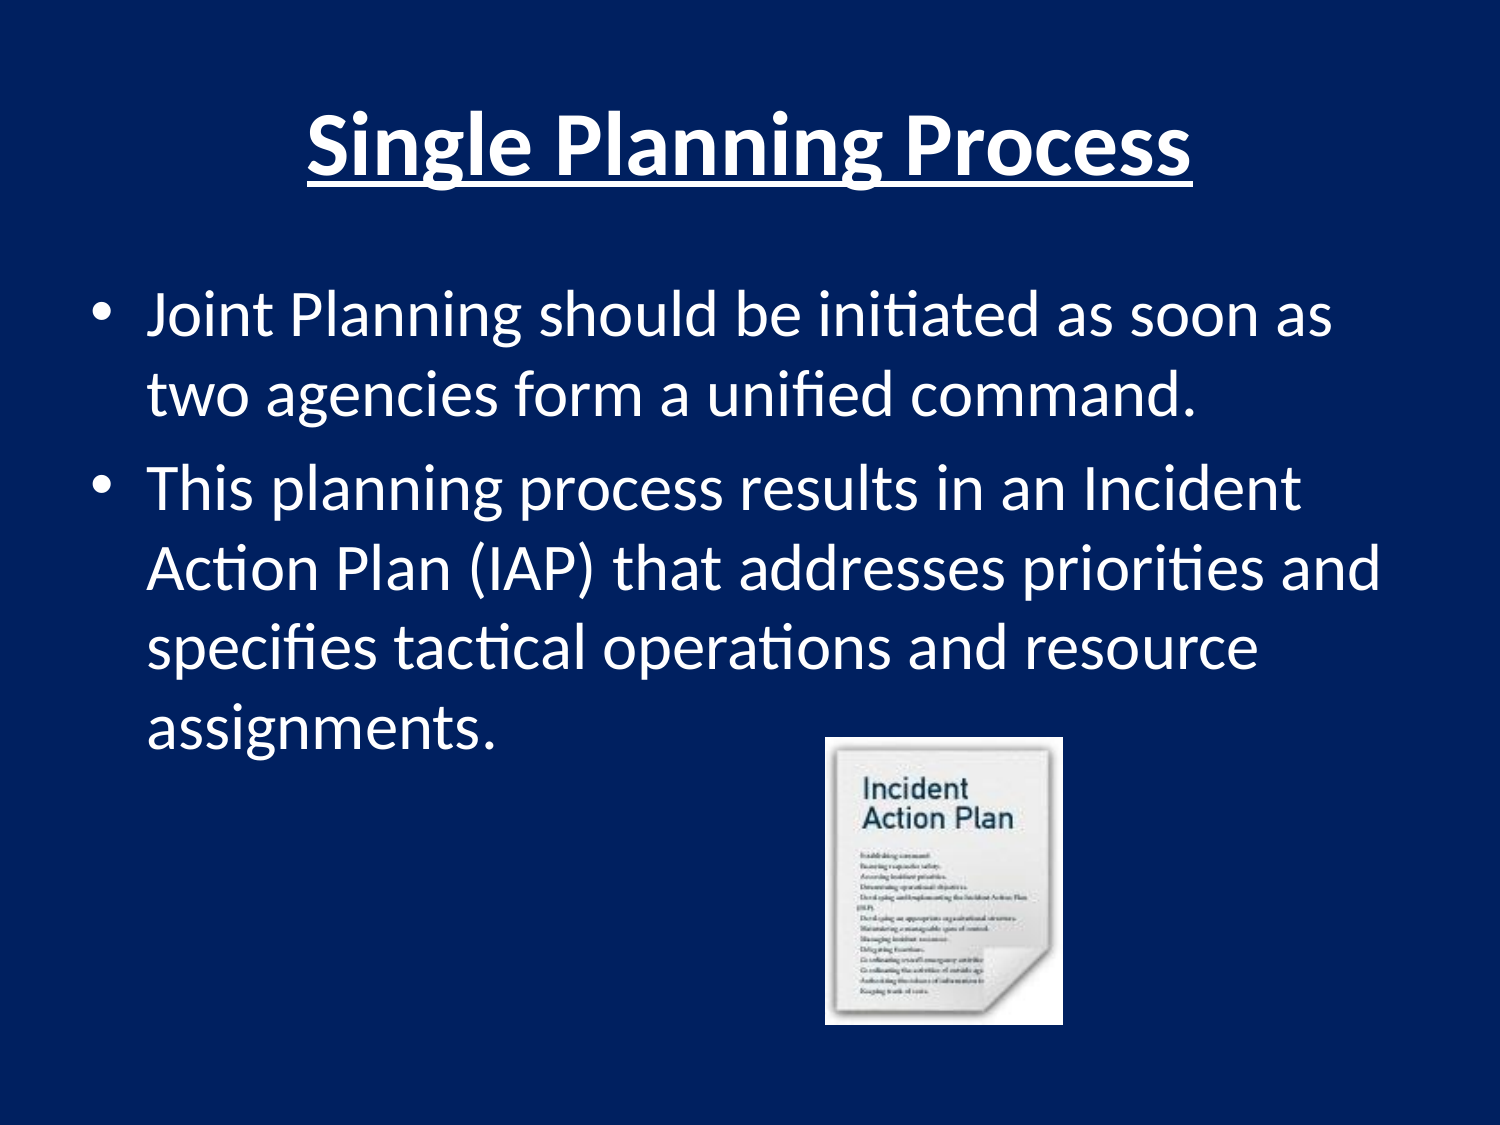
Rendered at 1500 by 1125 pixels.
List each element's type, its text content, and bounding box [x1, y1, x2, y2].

picture [824, 737, 1063, 1026]
list Joint Planning should be initiated as soon as two agencies form a unified command. This planning process results in an Incident Action Plan (IAP) that addresses priorities and specifies tactical operations and resource assignments. [75, 262, 1425, 1005]
title Single Planning Process [75, 45, 1425, 233]
